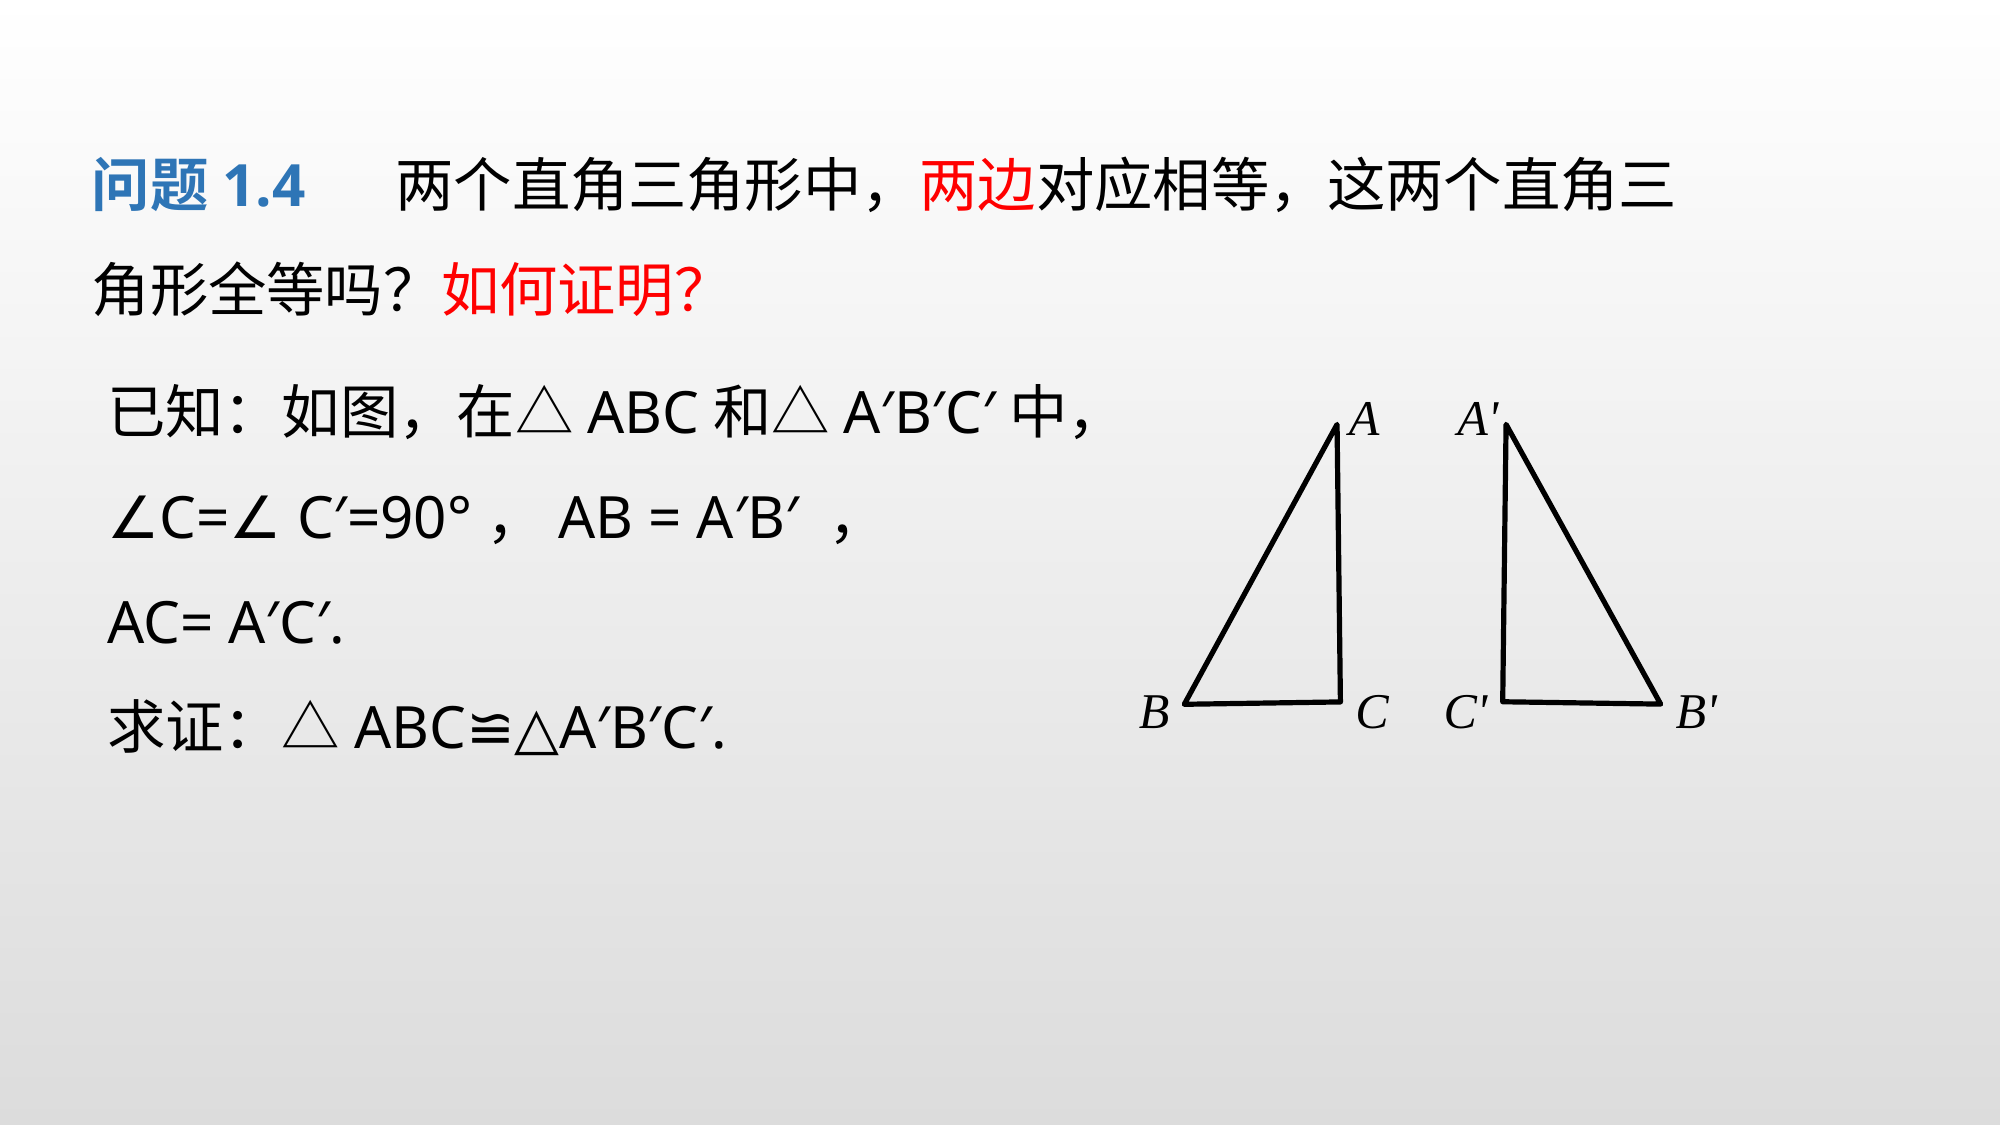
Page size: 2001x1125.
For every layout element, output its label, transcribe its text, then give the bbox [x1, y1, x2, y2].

text_box 已知：如图，在△ABC和△A′B′C′中， ∠C=∠ C′=90°，AB = A′B′ ， AC= A′C′. 求证：△ABC≌△A′B′C′. [92, 332, 1263, 873]
text_box 问题1.4 两个直角三角形中，两边对应相等，这两个直角三角形全等吗？如何证明？ [77, 105, 1727, 331]
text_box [1123, 378, 1404, 747]
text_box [1428, 378, 1733, 747]
